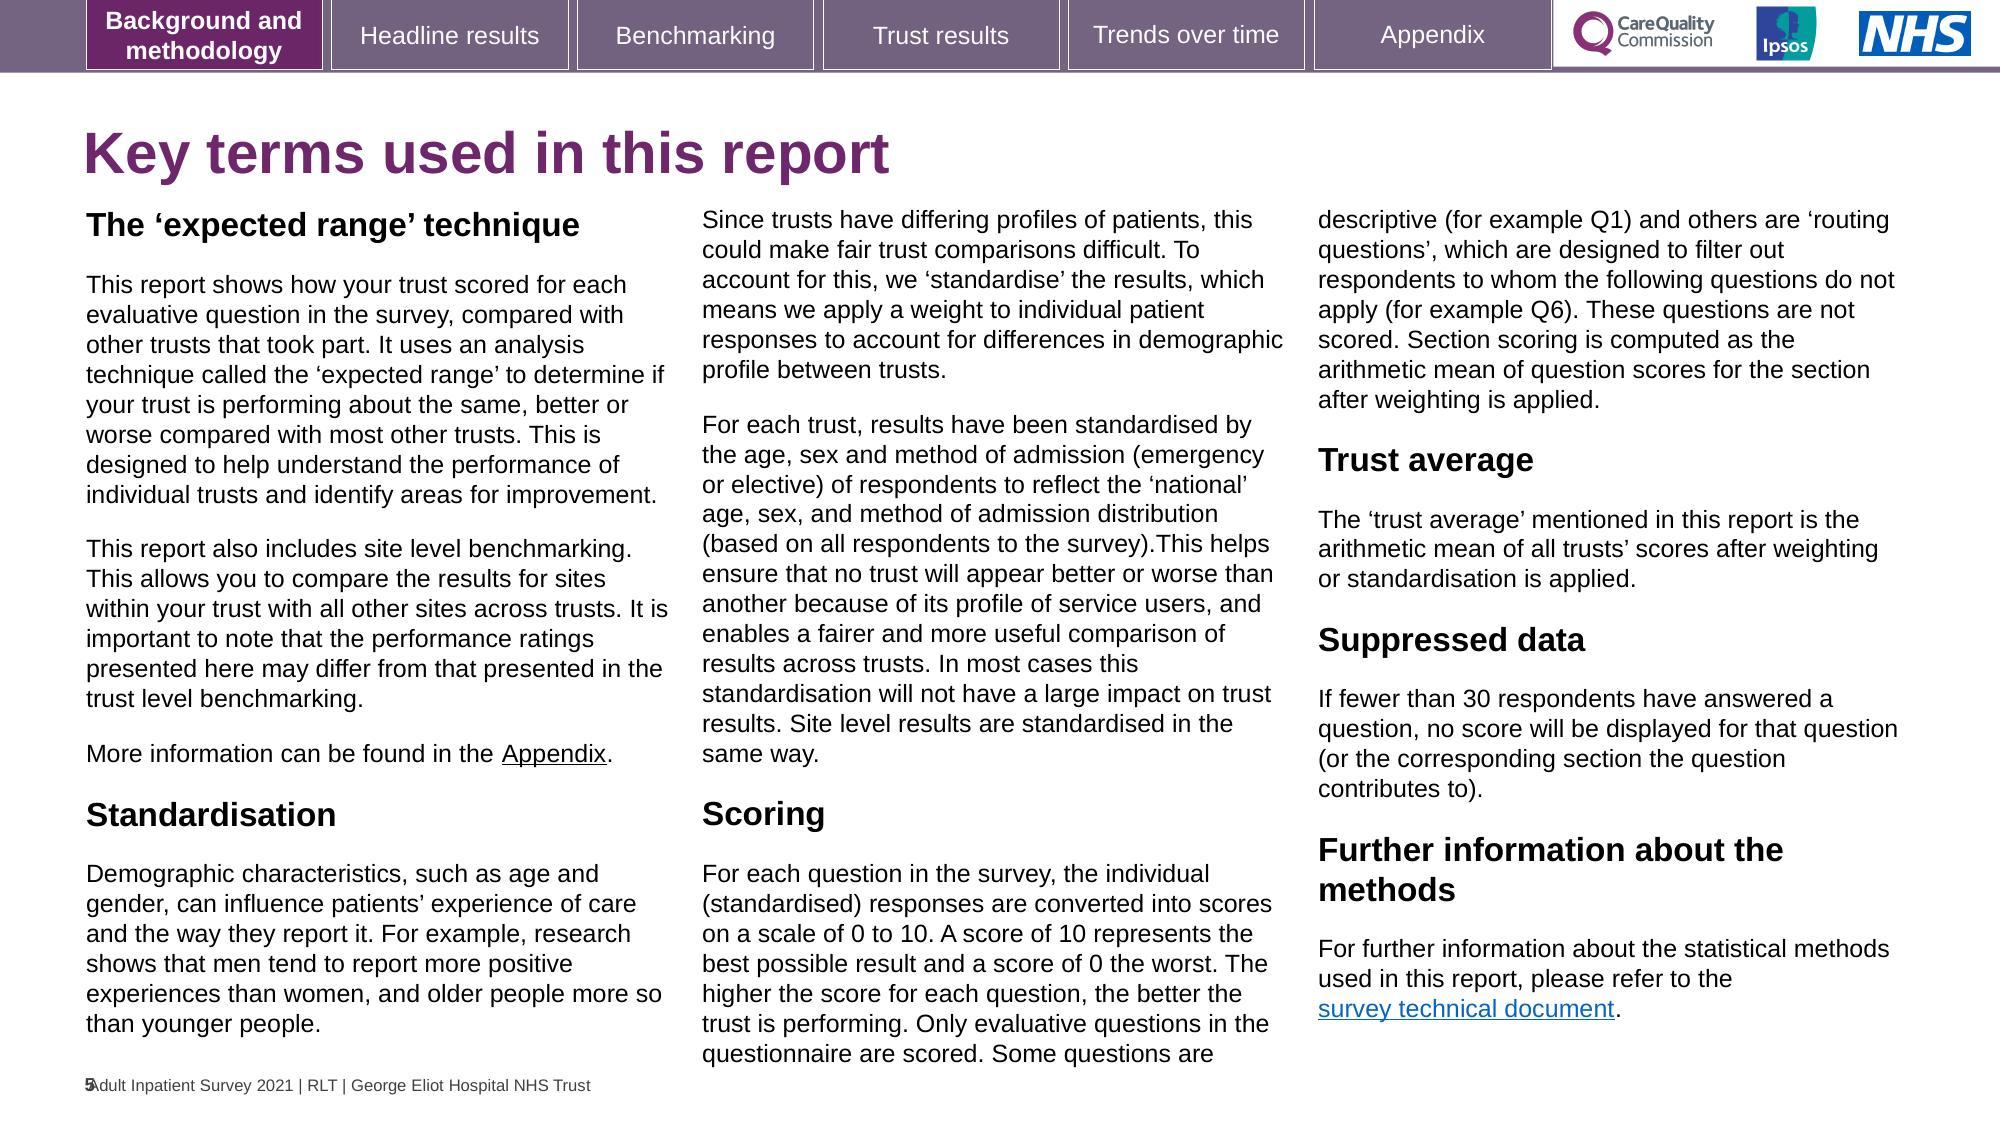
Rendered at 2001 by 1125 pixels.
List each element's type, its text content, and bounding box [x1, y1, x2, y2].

picture [1573, 11, 1715, 56]
picture [1859, 11, 1971, 56]
title Key terms used in this report [68, 100, 1942, 209]
picture [1756, 6, 1817, 61]
text_box The ‘expected range’ technique This report shows how your trust scored for each evaluative question in the survey, compared with other trusts that took part. It uses an analysis technique called the ‘expected range’ to determine if your trust is performing about the same, better or worse compared with most other trusts. This is designed to help understand the performance of individual trusts and identify areas for improvement. This report also includes site level benchmarking. This allows you to compare the results for sites within your trust with all other sites across trusts. It is important to note that the performance ratings presented here may differ from that presented in the trust level benchmarking. More information can be found in the Appendix. Standardisation Demographic characteristics, such as age and gender, can influence patients’ experience of care and the way they report it. For example, research shows that men tend to report more positive experiences than women, and older people more so than younger people. Since trusts have differing profiles of patients, this could make fair trust comparisons difficult. To account for this, we ‘standardise’ the results, which means we apply a weight to individual patient responses to account for differences in demographic profile between trusts. For each trust, results have been standardised by the age, sex and method of admission (emergency or elective) of respondents to reflect the ‘national’ age, sex, and method of admission distribution (based on all respondents to the survey).This helps ensure that no trust will appear better or worse than another because of its profile of service users, and enables a fairer and more useful comparison of results across trusts. In most cases this standardisation will not have a large impact on trust results. Site level results are standardised in the same way. Scoring For each question in the survey, the individual (standardised) responses are converted into scores on a scale of 0 to 10. A score of 10 represents the best possible result and a score of 0 the worst. The higher the score for each question, the better the trust is performing. Only evaluative questions in the questionnaire are scored. Some questions are descriptive (for example Q1) and others are ‘routing questions’, which are designed to filter out respondents to whom the following questions do not apply (for example Q6). These questions are not scored. Section scoring is computed as the arithmetic mean of question scores for the section after weighting is applied. Trust average The ‘trust average’ mentioned in this report is the arithmetic mean of all trusts’ scores after weighting or standardisation is applied. Suppressed data If fewer than 30 respondents have answered a question, no score will be displayed for that question (or the corresponding section the question contributes to). Further information about the methods For further information about the statistical methods used in this report, please refer to the survey technical document. [71, 196, 1920, 1000]
text_box 5 [84, 1065, 122, 1125]
